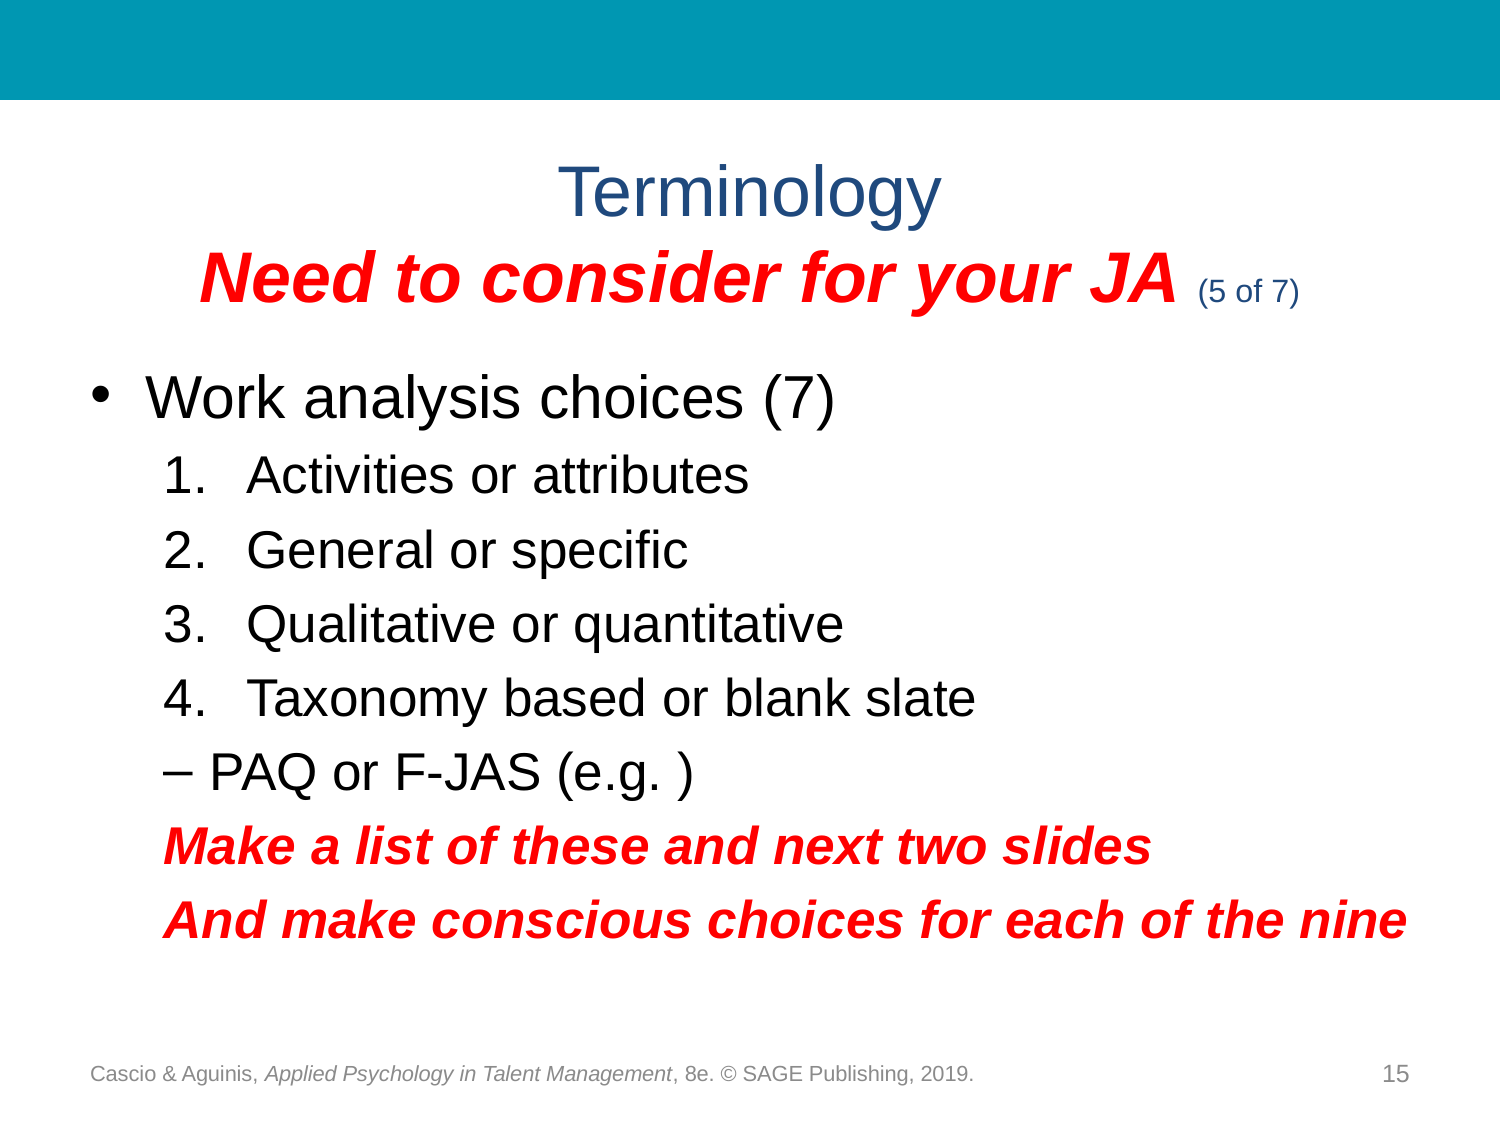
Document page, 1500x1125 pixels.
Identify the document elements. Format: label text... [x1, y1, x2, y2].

list Work analysis choices (7) Activities or attributes General or specific Qualitative or quantitative Taxonomy based or blank slate PAQ or F-JAS (e.g. ) Make a list of these and next two slides And make conscious choices for each of the nine [75, 350, 1425, 1005]
footer Cascio & Aguinis, Applied Psychology in Talent Management, 8e. © SAGE Publishing, 2019. [75, 1042, 1313, 1103]
slide_number 15 [1350, 1042, 1425, 1103]
title Terminology Need to consider for your JA (5 of 7) [75, 137, 1425, 325]
